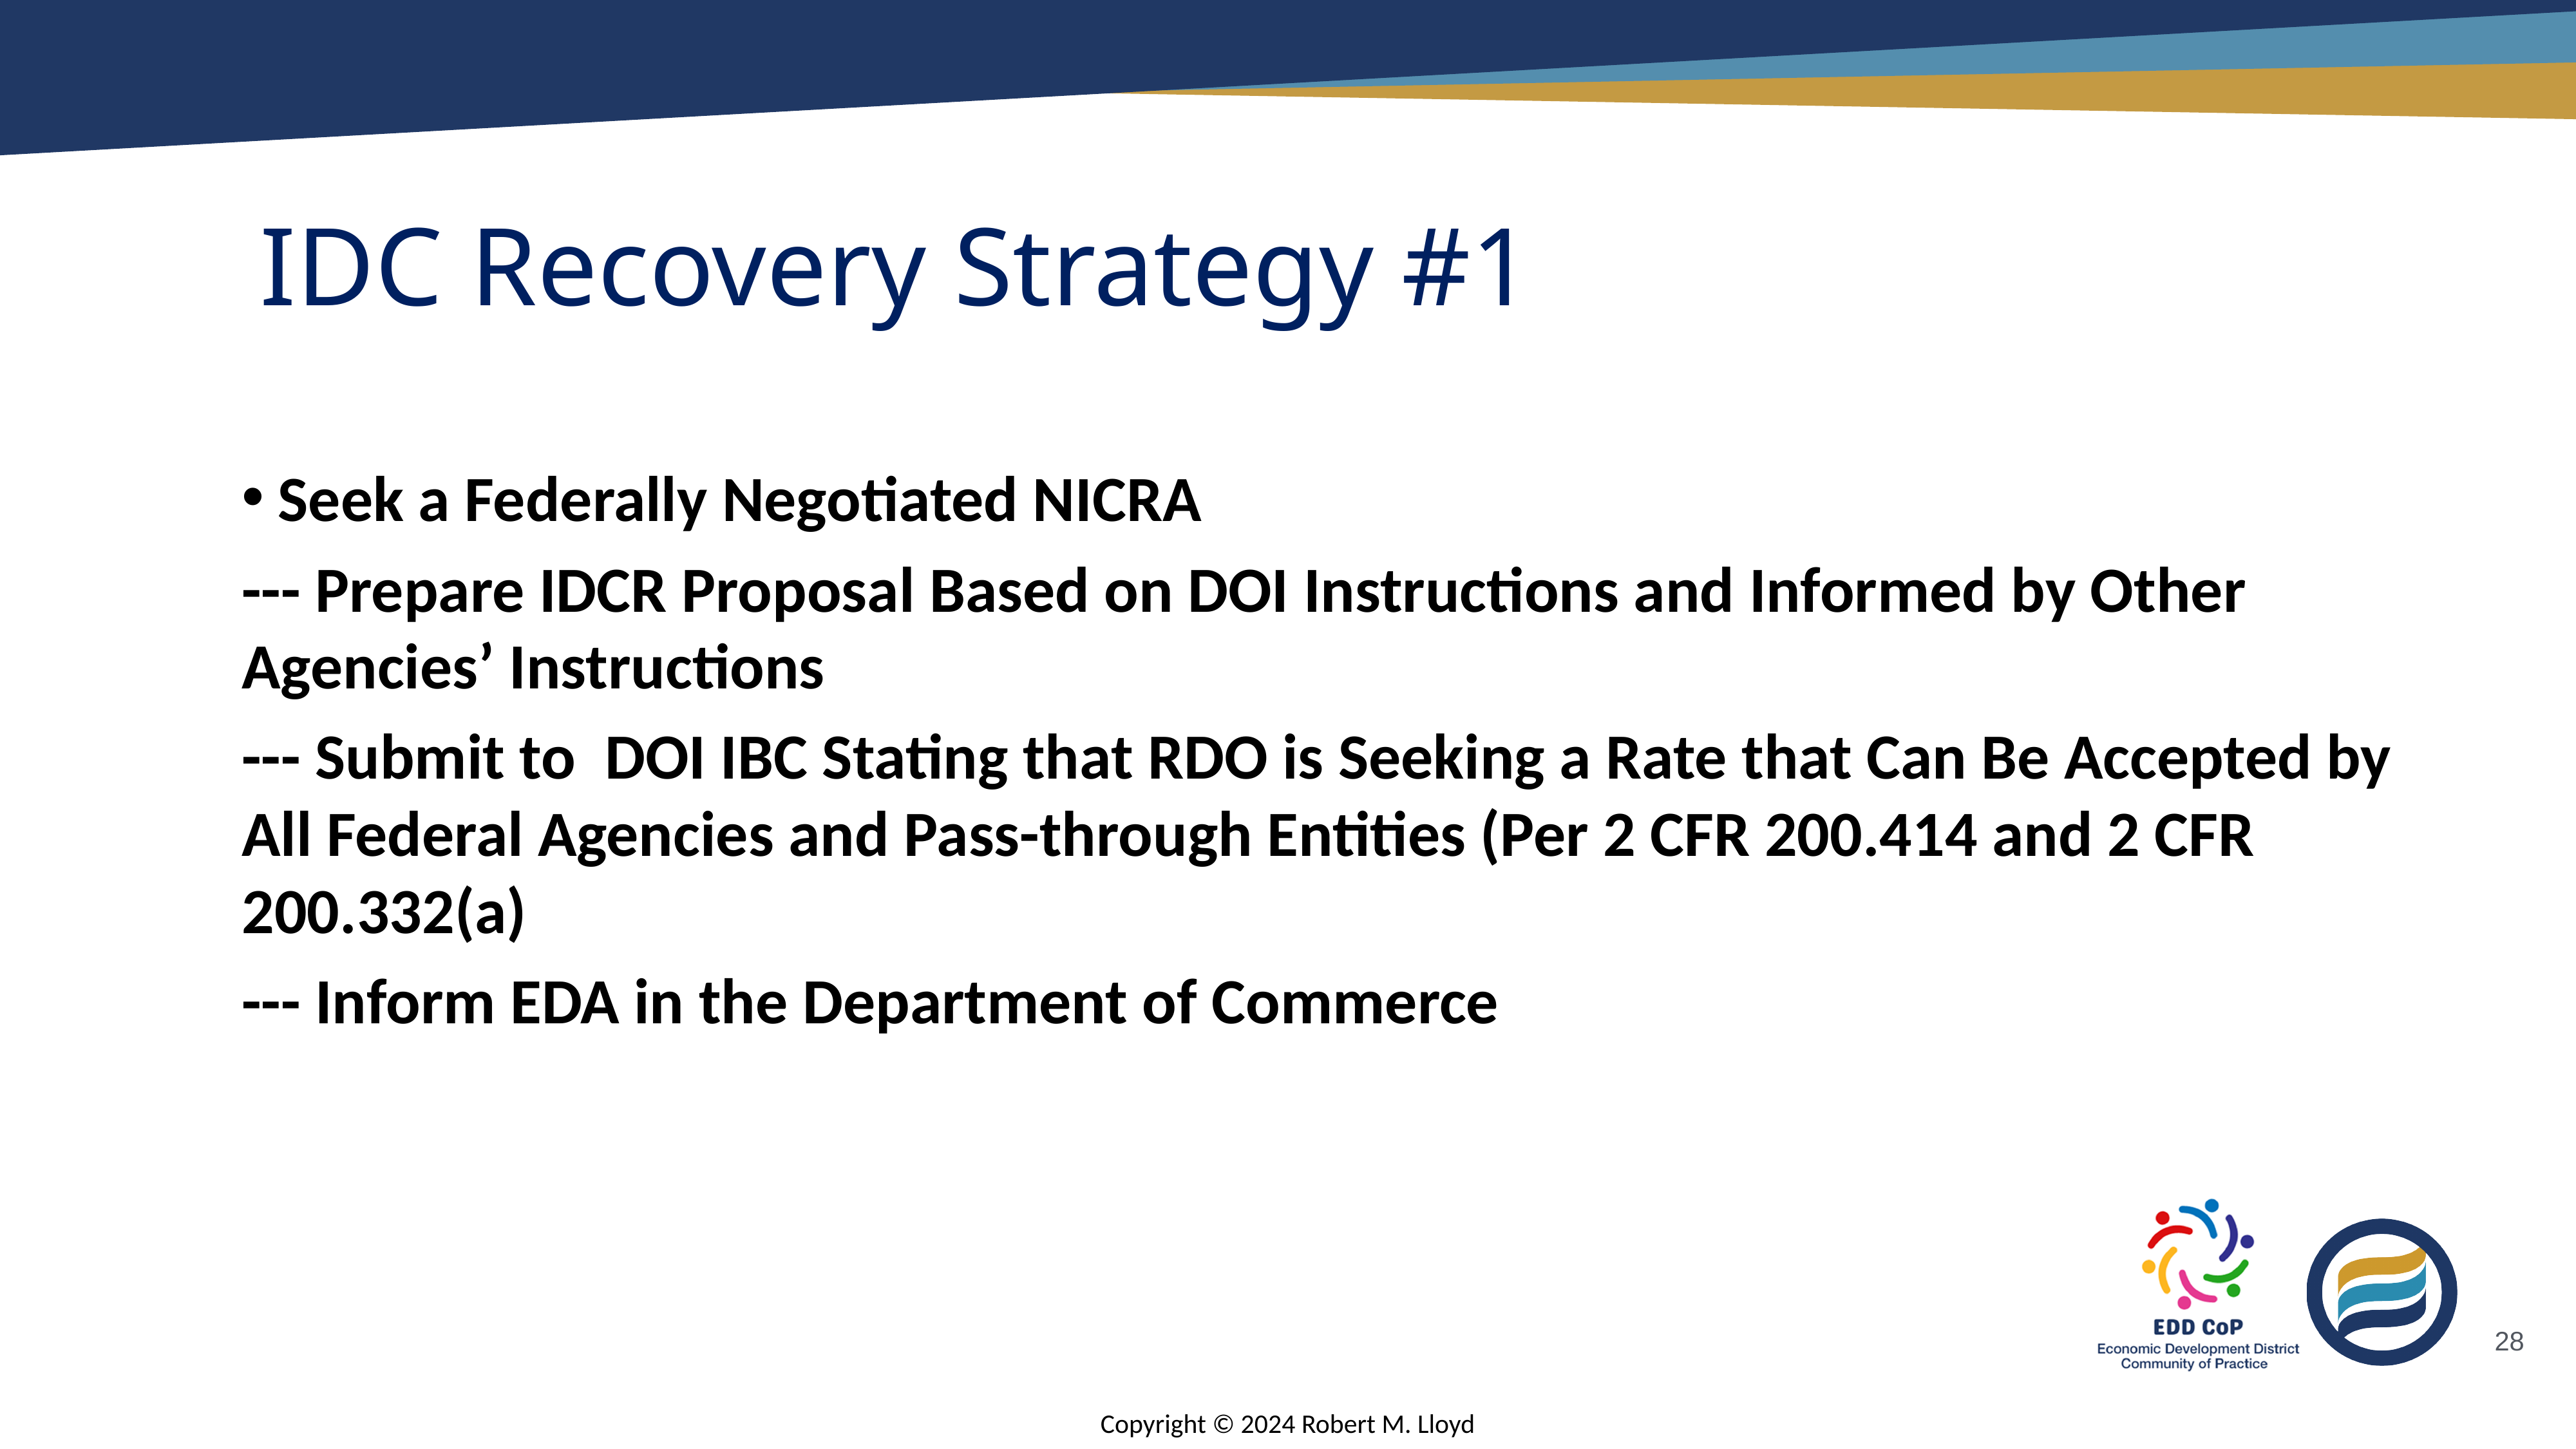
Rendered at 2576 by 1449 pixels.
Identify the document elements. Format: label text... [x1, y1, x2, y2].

picture [2087, 1218, 2458, 1382]
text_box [0, 0, 2576, 157]
slide_number 28 [2488, 1316, 2530, 1362]
list Seek a Federally Negotiated NICRA --- Prepare IDCR Proposal Based on DOI Instructions and Informed by Other Agencies’ Instructions --- Submit to DOI IBC Stating that RDO is Seeking a Rate that Can Be Accepted by All Federal Agencies and Pass-through Entities (Per 2 CFR 200.414 and 2 CFR 200.332(a) --- Inform EDA in the Department of Commerce [236, 361, 2449, 1321]
title IDC Recovery Strategy #1 [254, 207, 2449, 361]
